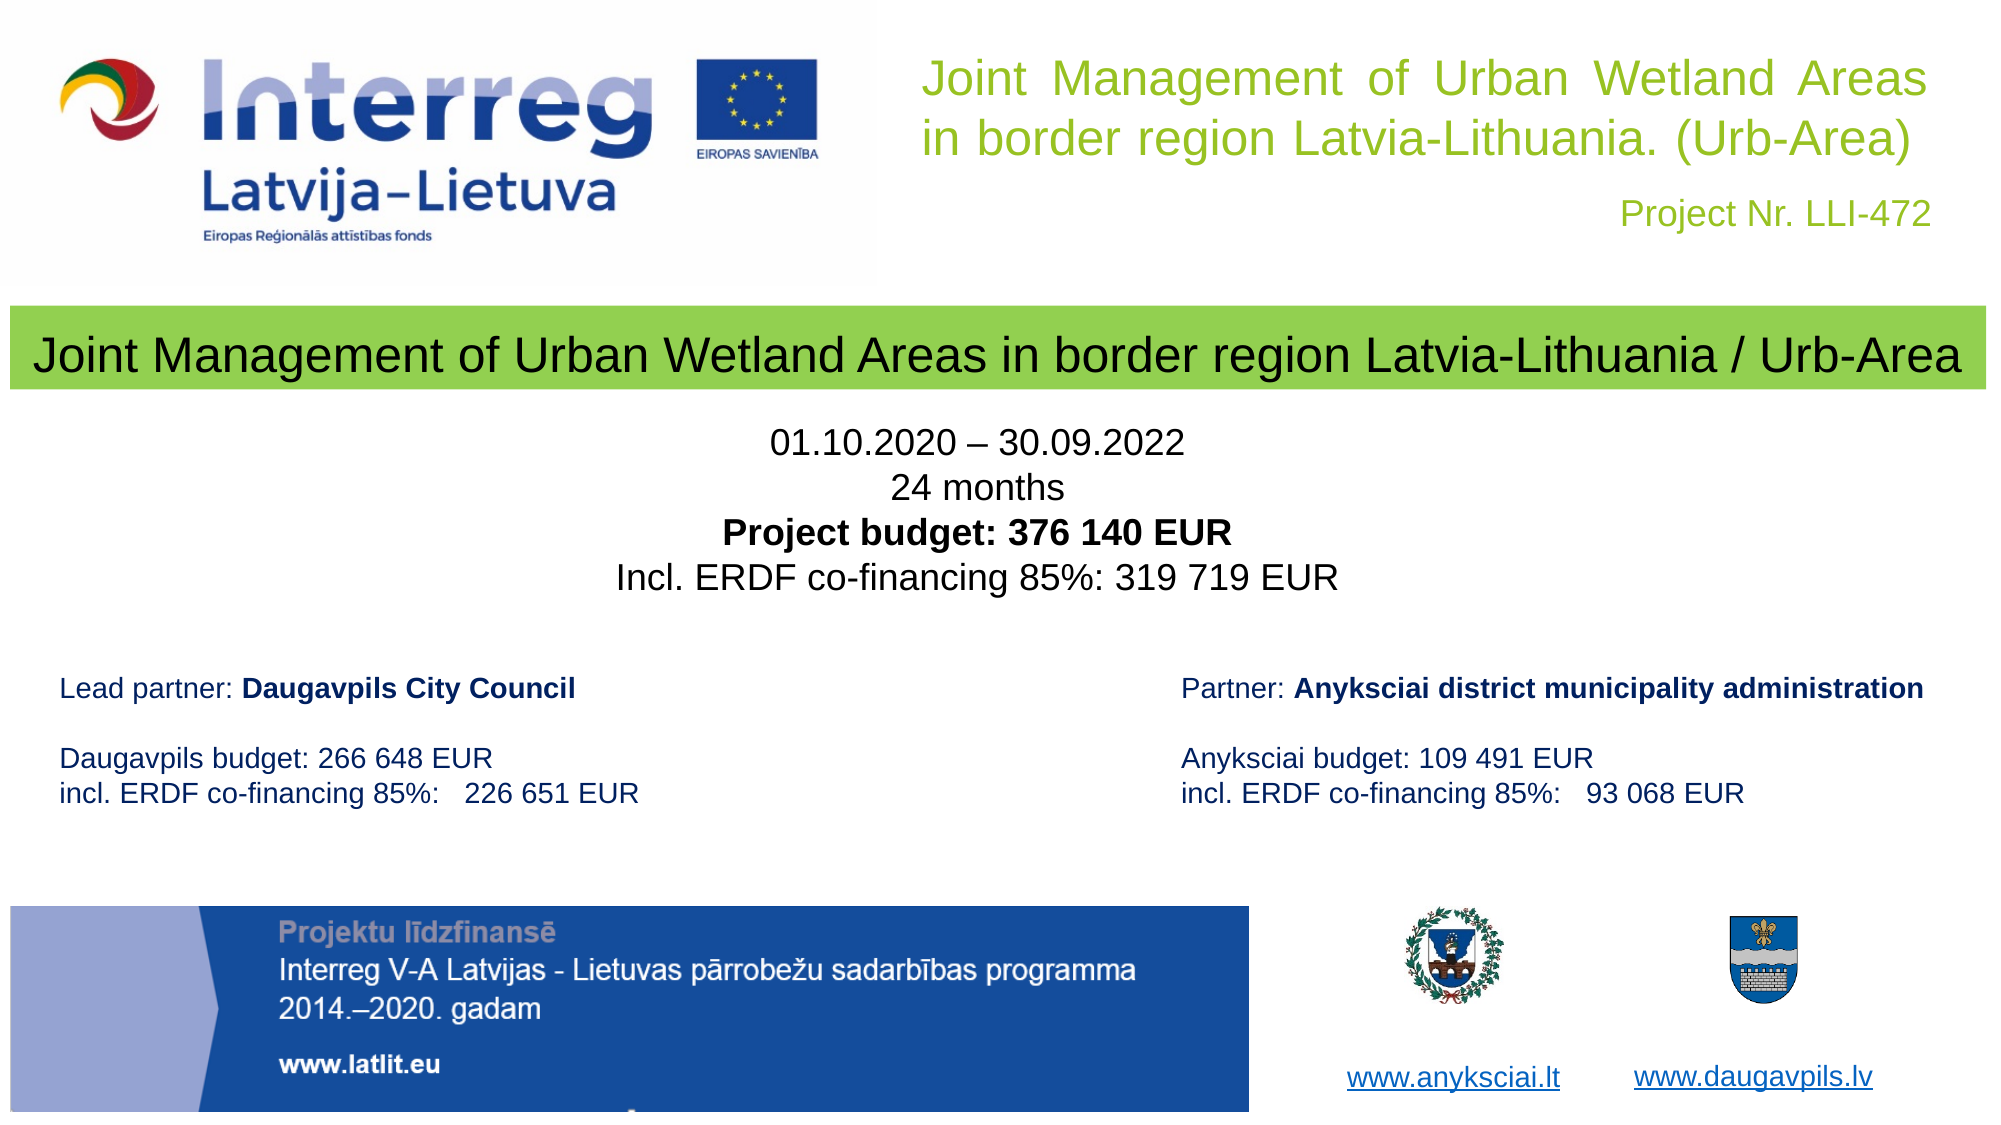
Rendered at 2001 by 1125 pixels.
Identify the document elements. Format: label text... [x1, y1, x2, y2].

text_box Joint Management of Urban Wetland Areas in border region Latvia-Lithuania. (Urb-Area) [906, 37, 1944, 220]
picture [0, 0, 877, 286]
text_box www.daugavpils.lv [1619, 1044, 1889, 1100]
text_box Lead partner: Daugavpils City Council Daugavpils budget: 266 648 EUR incl. ERDF co-financing 85%: 226 651 EUR [44, 661, 656, 817]
picture [10, 906, 1249, 1112]
text_box www.anyksciai.lt [1332, 1045, 1576, 1101]
picture [1404, 906, 1504, 1005]
text_box Partner: Anyksciai district municipality administration Anyksciai budget: 109 491 EUR incl. ERDF co-financing 85%: 93 068 EUR [1166, 661, 1940, 817]
picture [1728, 916, 1798, 1005]
text_box Joint Management of Urban Wetland Areas in border region Latvia-Lithuania / Urb-Area [10, 305, 1987, 390]
text_box 01.10.2020 – 30.09.2022 24 months Project budget: 376 140 EUR Incl. ERDF co-financing 85%: 319 719 EUR [600, 410, 1355, 606]
text_box Project Nr. LLI-472 [1605, 174, 1958, 242]
